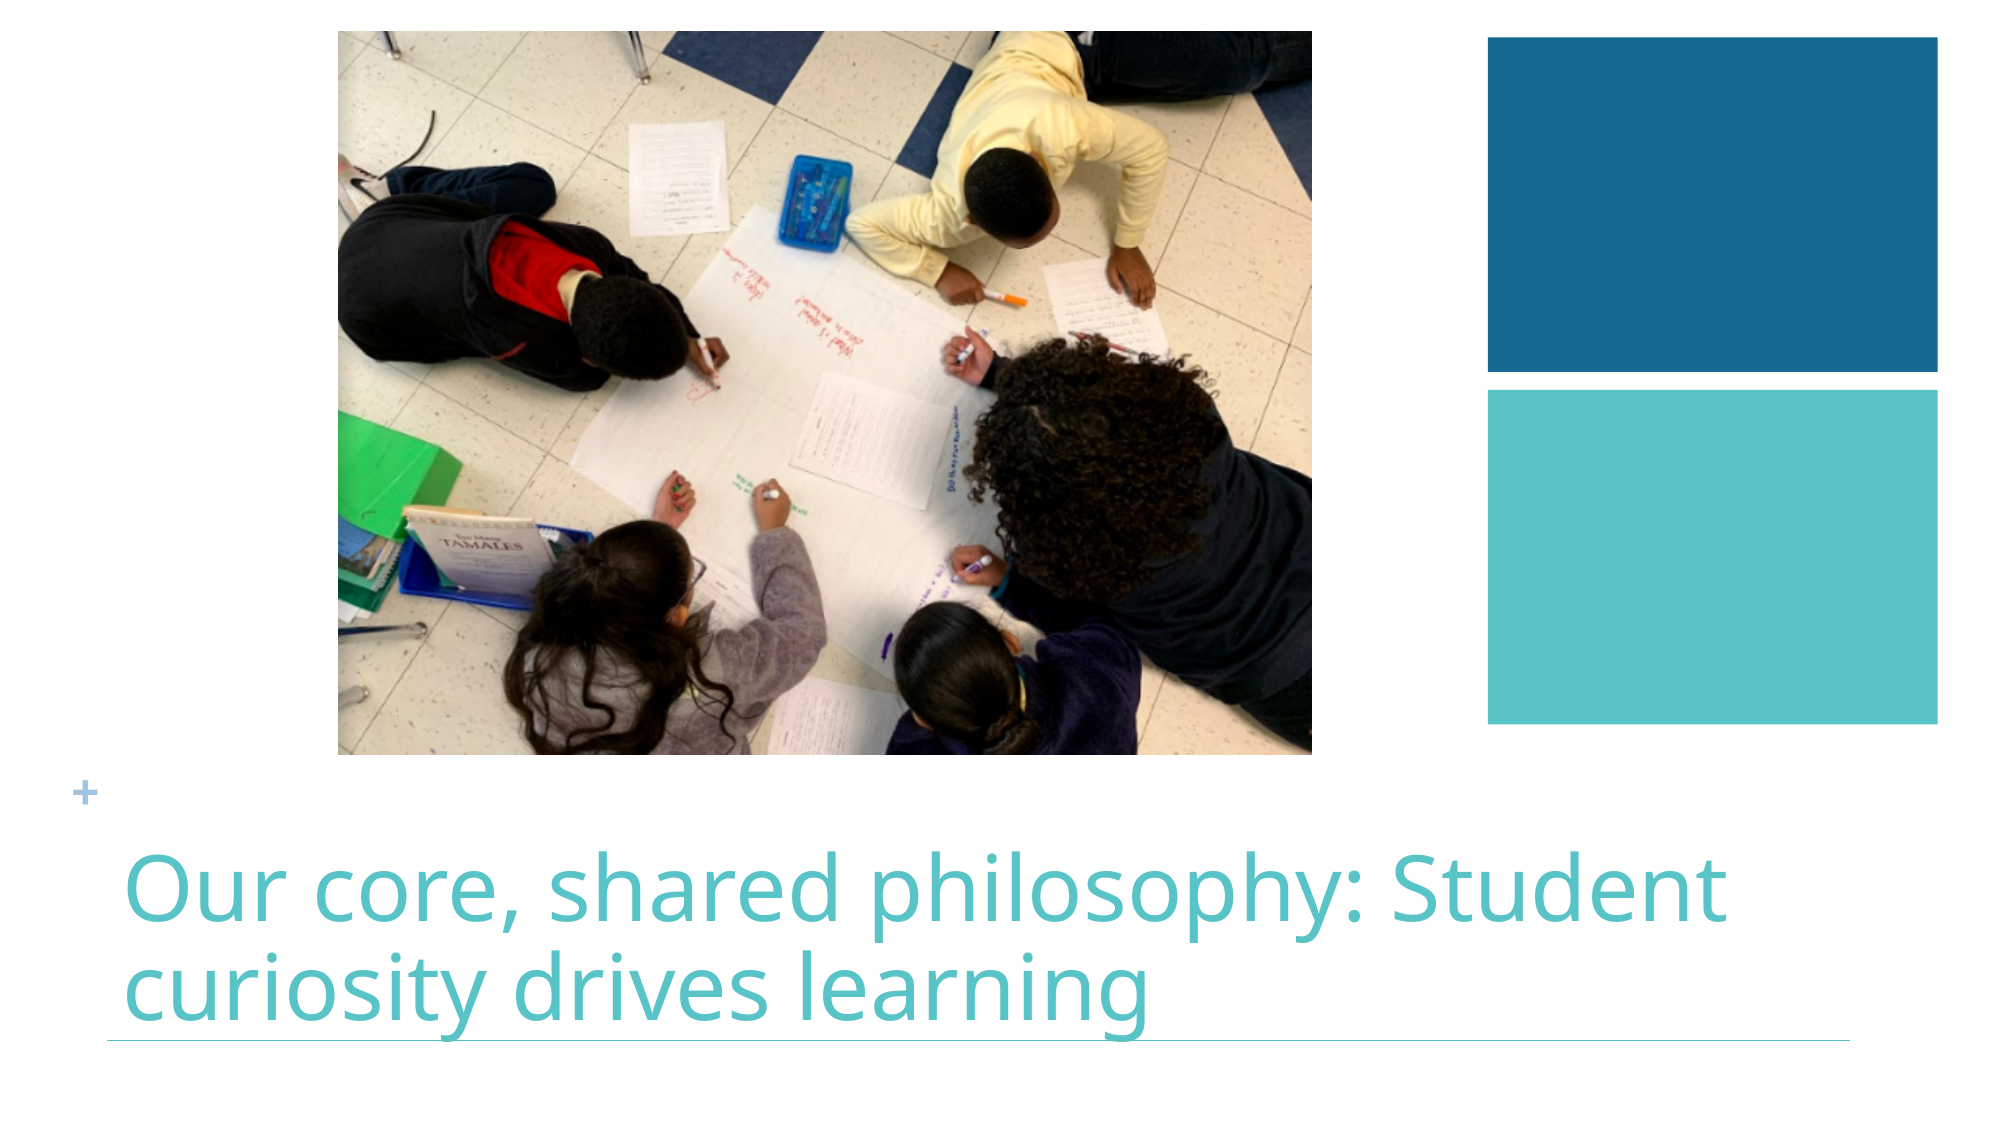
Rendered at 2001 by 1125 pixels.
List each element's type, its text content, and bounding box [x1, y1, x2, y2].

list Our core, shared philosophy: Student curiosity drives learning [107, 834, 1901, 1041]
picture [338, 31, 1312, 755]
